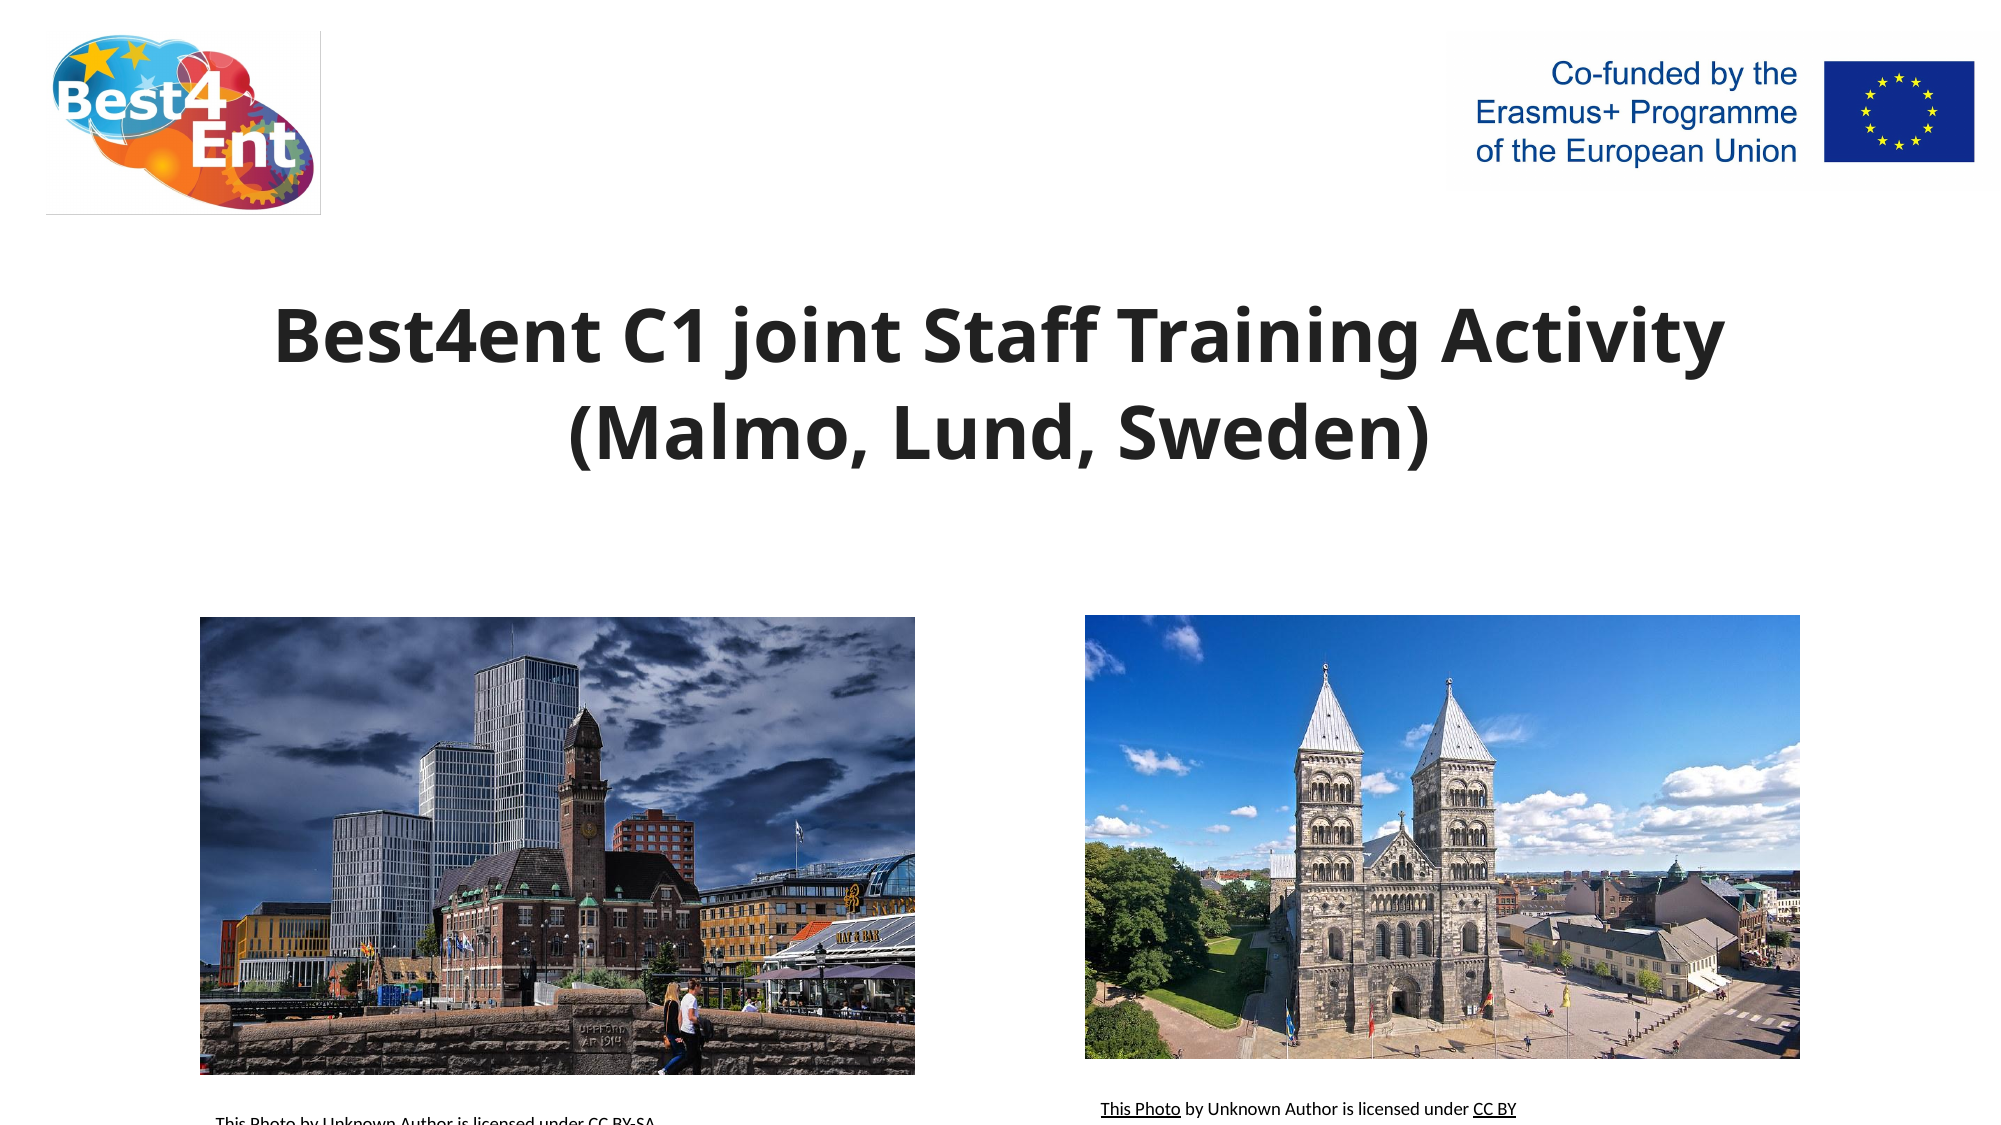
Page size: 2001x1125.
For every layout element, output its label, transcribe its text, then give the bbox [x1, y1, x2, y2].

picture [45, 31, 321, 215]
subtitle Best4ent C1 joint Staff Training Activity (Malmo, Lund, Sweden) [249, 290, 1750, 563]
text_box This Photo by Unknown Author is licensed under CC BY [1085, 1088, 1800, 1125]
picture [1085, 615, 1801, 1059]
picture [200, 617, 915, 1075]
picture [1445, 31, 2000, 191]
text_box This Photo by Unknown Author is licensed under CC BY-SA [200, 1104, 915, 1125]
